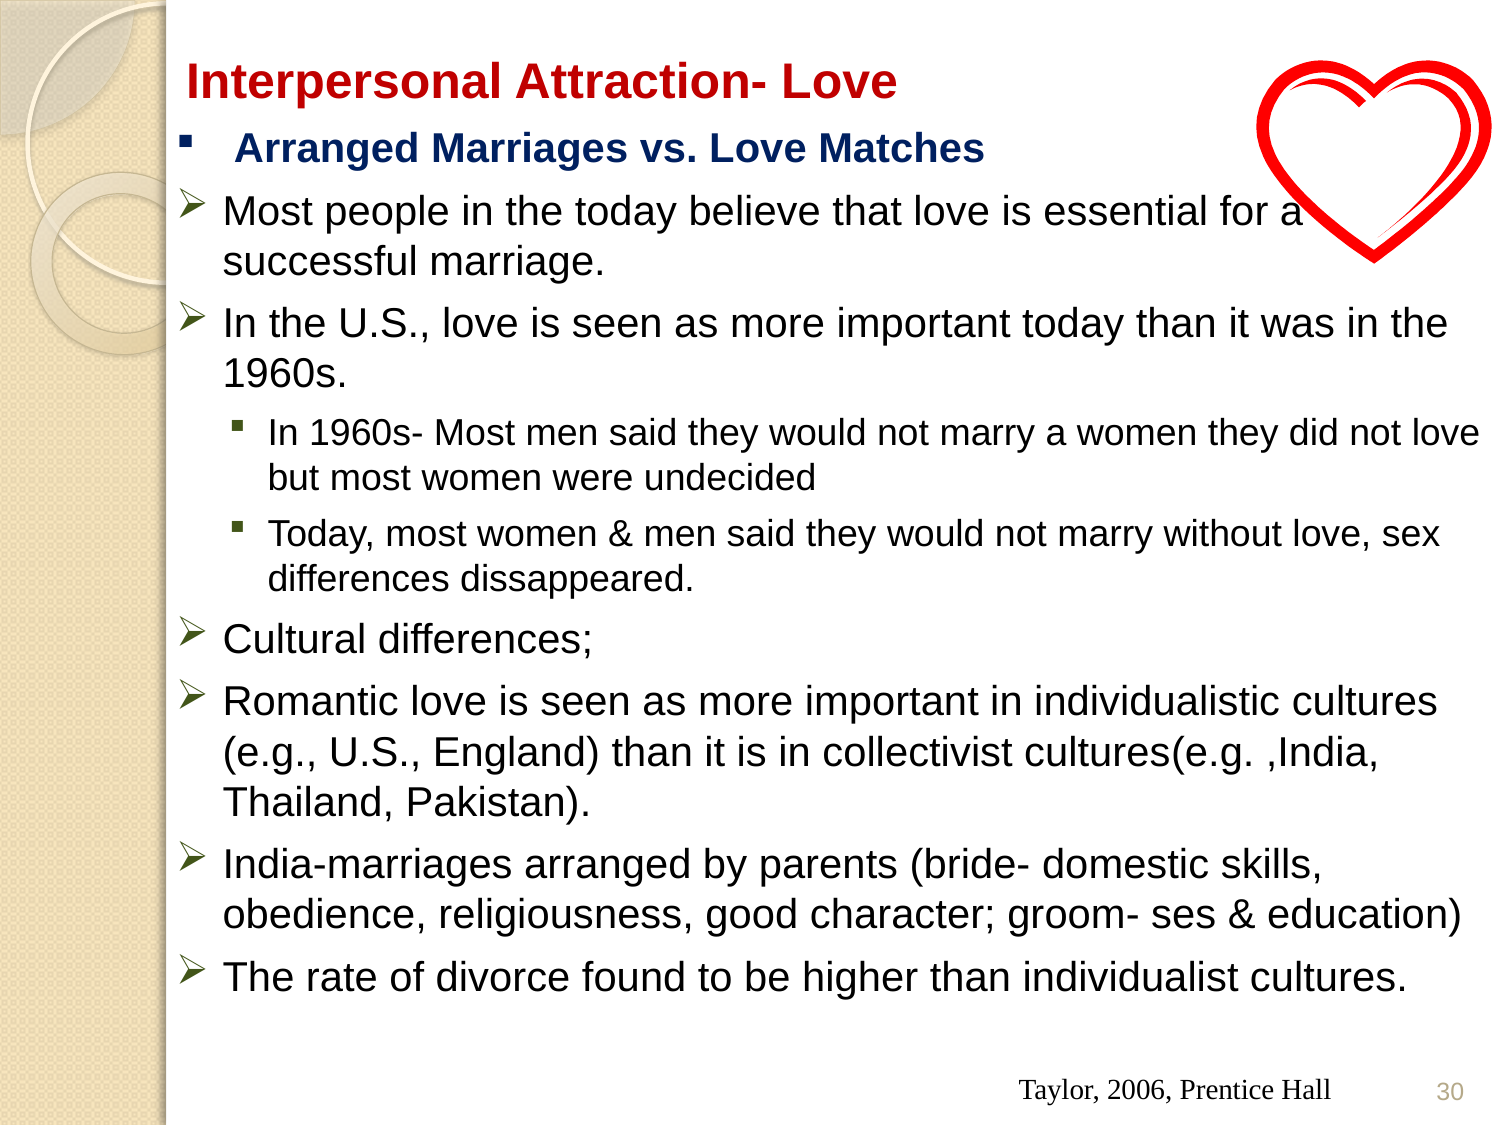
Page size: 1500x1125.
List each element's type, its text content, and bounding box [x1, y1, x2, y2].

title Interpersonal Attraction- Love [171, 30, 1466, 113]
list Arranged Marriages vs. Love Matches Most people in the today believe that love is essential for a successful marriage. In the U.S., love is seen as more important today than it was in the 1960s. In 1960s- Most men said they would not marry a women they did not love but most women were undecided Today, most women & men said they would not marry without love, sex differences dissappeared. Cultural differences; Romantic love is seen as more important in individualistic cultures (e.g., U.S., England) than it is in collectivist cultures(e.g. ,India, Thailand, Pakistan). India-marriages arranged by parents (bride- domestic skills, obedience, religiousness, good character; groom- ses & education) The rate of divorce found to be higher than individualist cultures. [147, 113, 1500, 1071]
picture [1250, 54, 1500, 264]
slide_number 30 [1413, 1071, 1488, 1113]
footer Taylor, 2006, Prentice Hall [937, 1071, 1413, 1113]
